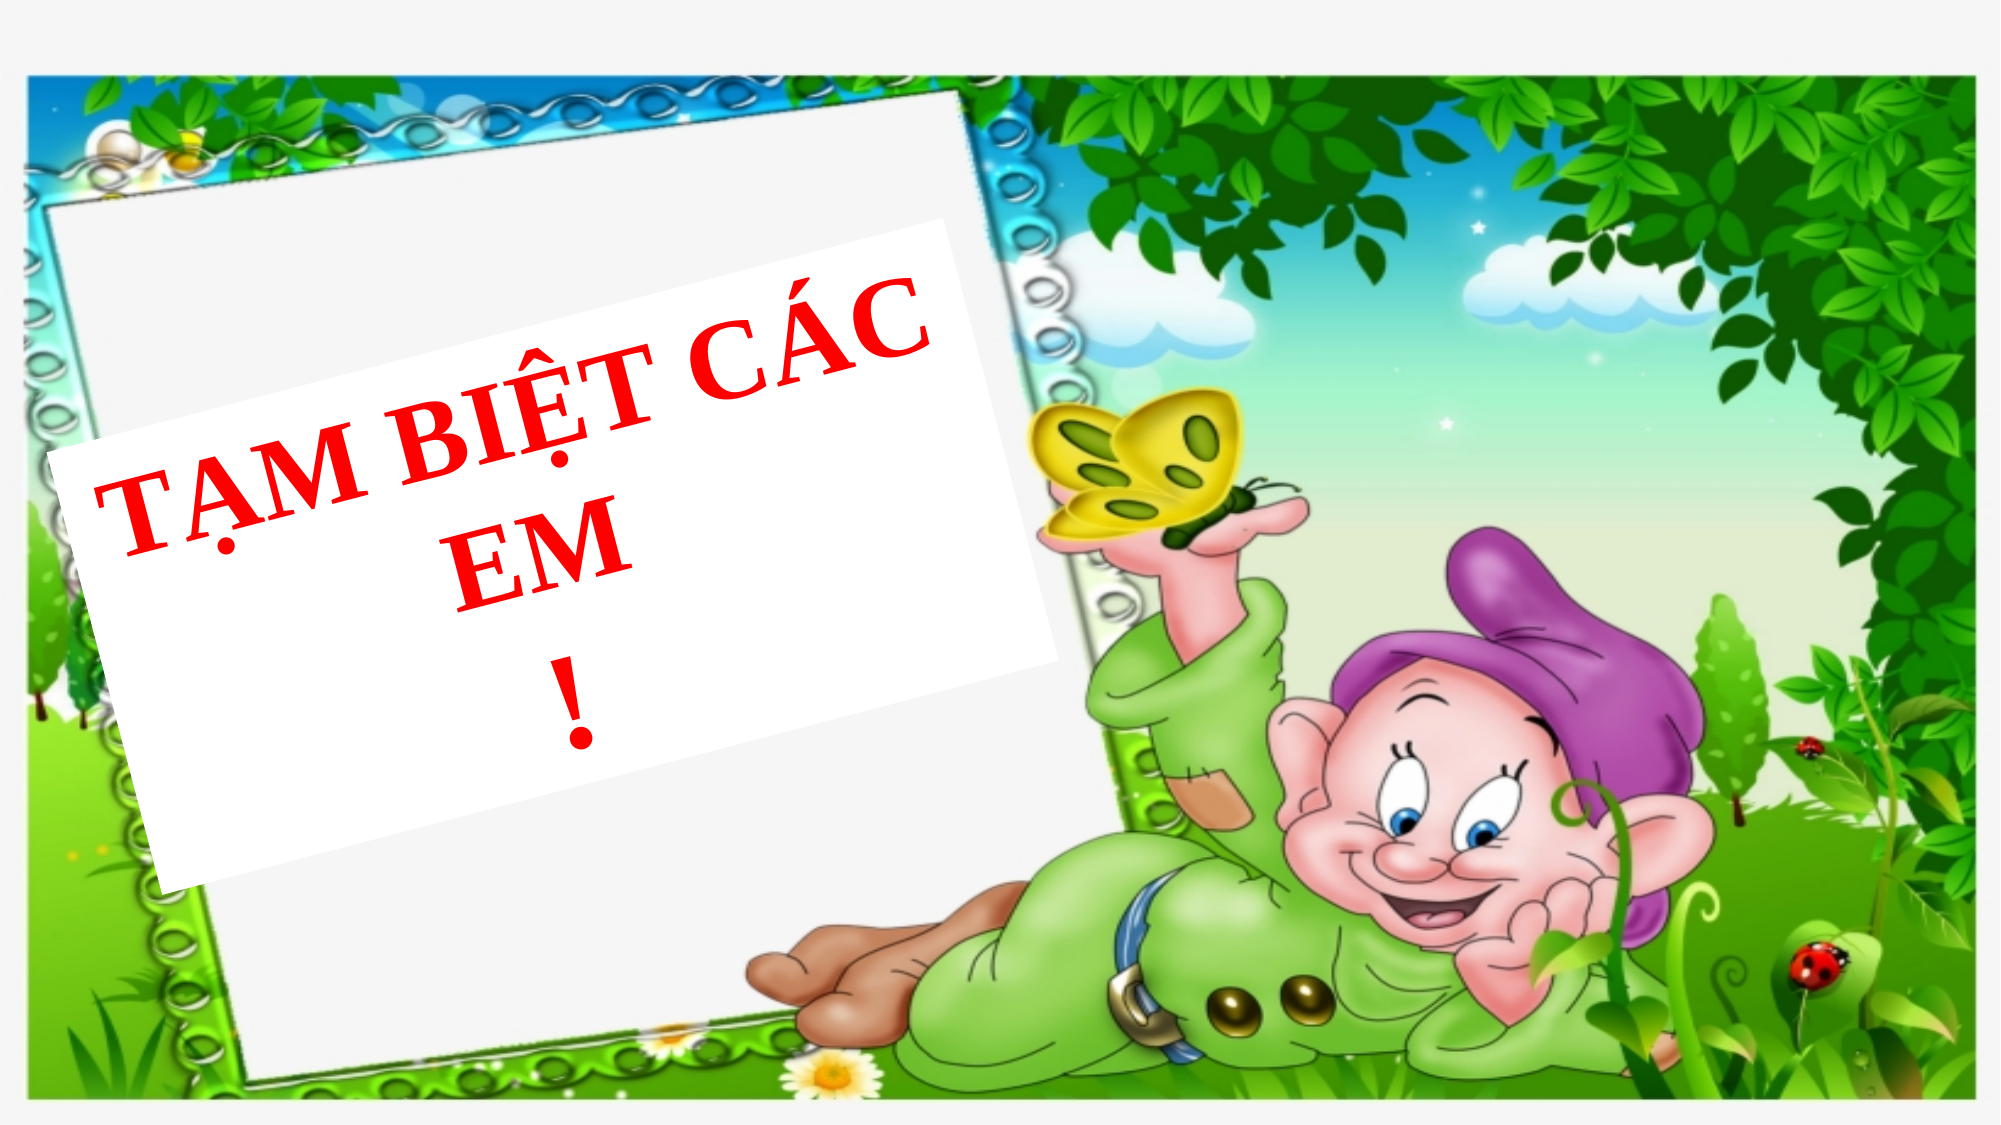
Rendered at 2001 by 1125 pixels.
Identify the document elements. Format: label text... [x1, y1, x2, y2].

text_box TẠM BIỆT CÁC EM ! [46, 217, 1059, 895]
picture [0, 0, 2001, 1125]
